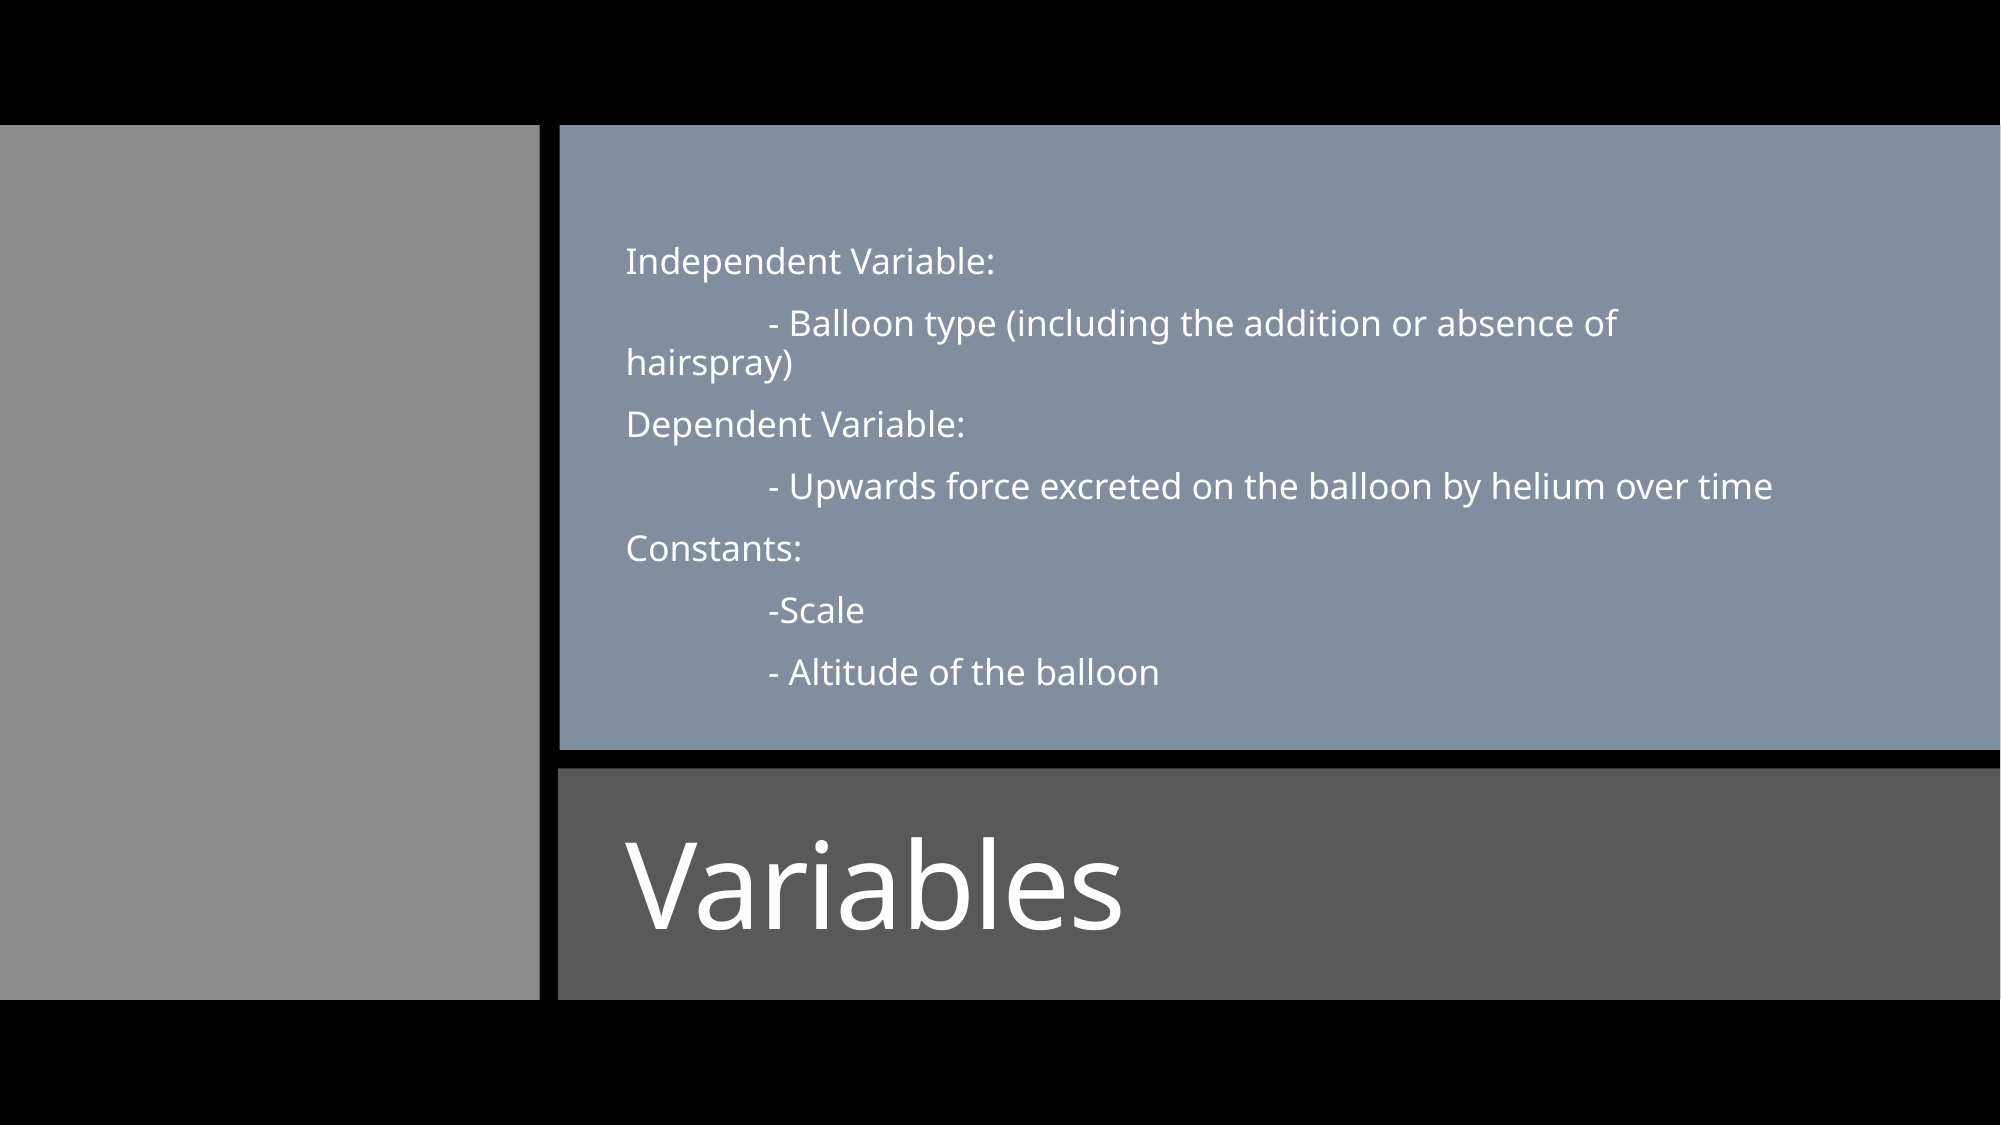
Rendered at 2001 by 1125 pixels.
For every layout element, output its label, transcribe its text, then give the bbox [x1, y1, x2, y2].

title Variables [610, 805, 1790, 963]
text_box [559, 124, 2000, 751]
list Independent Variable: - Balloon type (including the addition or absence of hairspray) Dependent Variable: - Upwards force excreted on the balloon by helium over time Constants: -Scale - Altitude of the balloon [610, 236, 1790, 722]
text_box [557, 768, 2000, 1001]
text_box [0, 124, 541, 1001]
text_box [0, 0, 2000, 1125]
